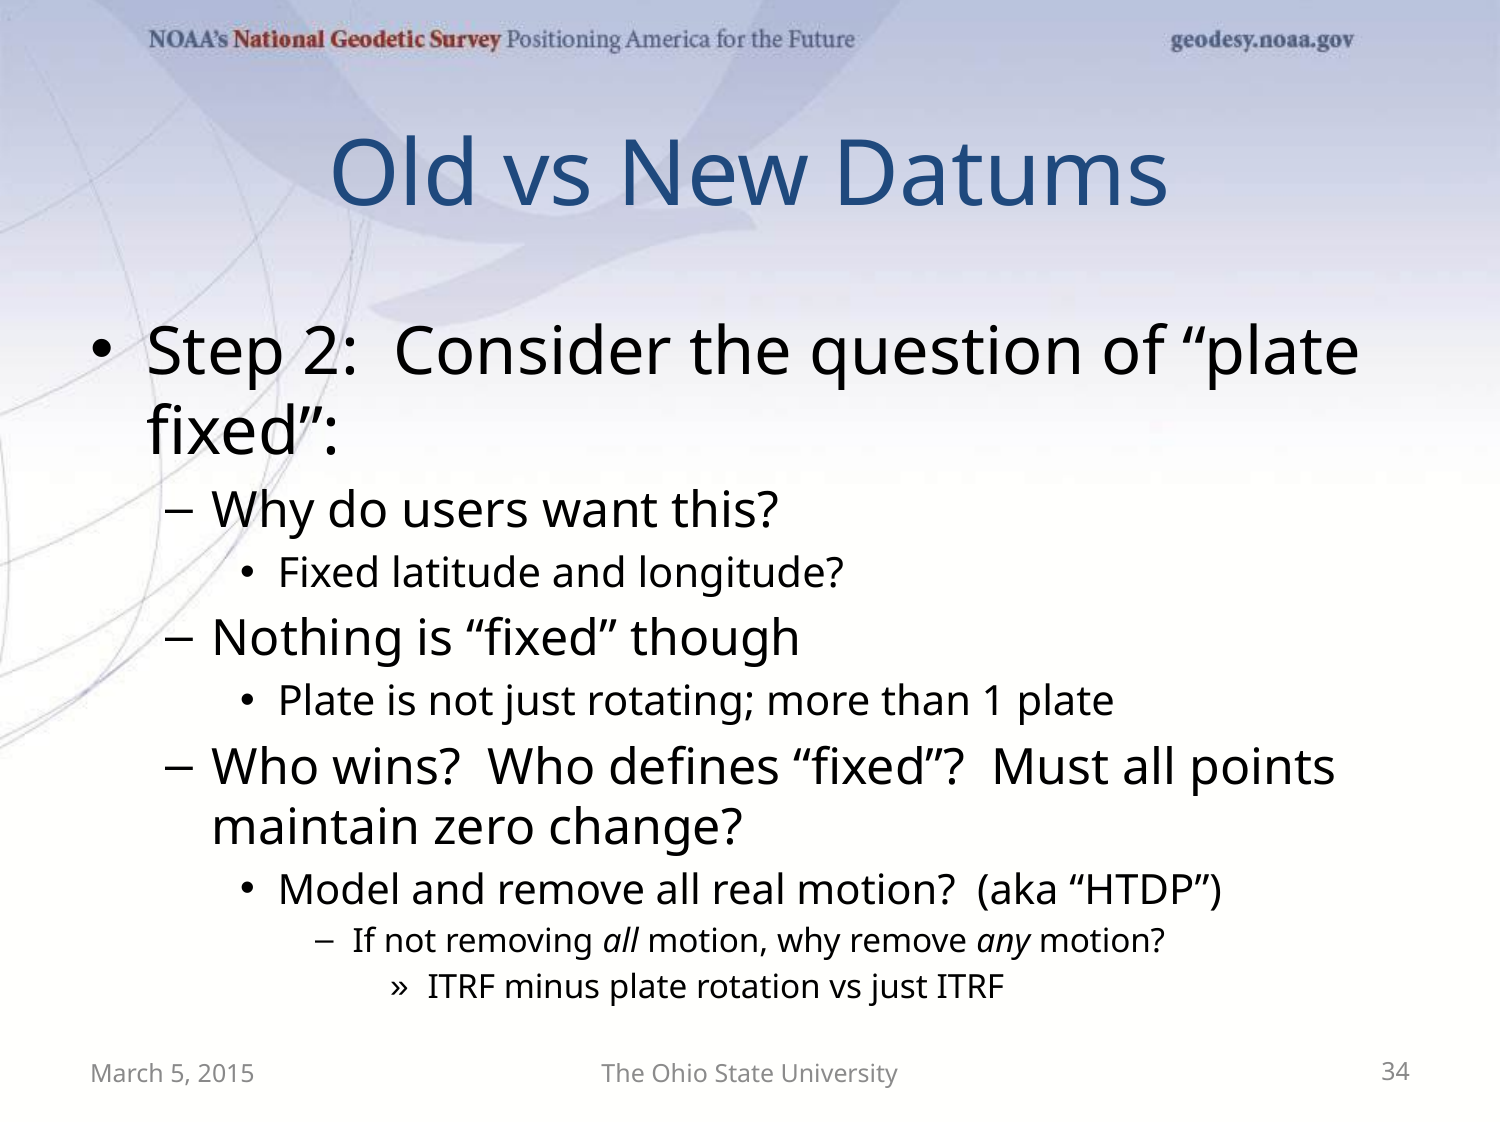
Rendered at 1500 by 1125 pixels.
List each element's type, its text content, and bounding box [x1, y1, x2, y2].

picture [0, 0, 1500, 1122]
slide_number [75, 1042, 425, 1103]
title Old vs New Datums [75, 75, 1425, 263]
footer The Ohio State University [512, 1042, 988, 1103]
list Step 2: Consider the question of “plate fixed”: Why do users want this? Fixed latitude and longitude? Nothing is “fixed” though Plate is not just rotating; more than 1 plate Who wins? Who defines “fixed”? Must all points maintain zero change? Model and remove all real motion? (aka “HTDP”) If not removing all motion, why remove any motion? ITRF minus plate rotation vs just ITRF [75, 299, 1425, 1005]
slide_number 34 [1074, 1042, 1425, 1103]
